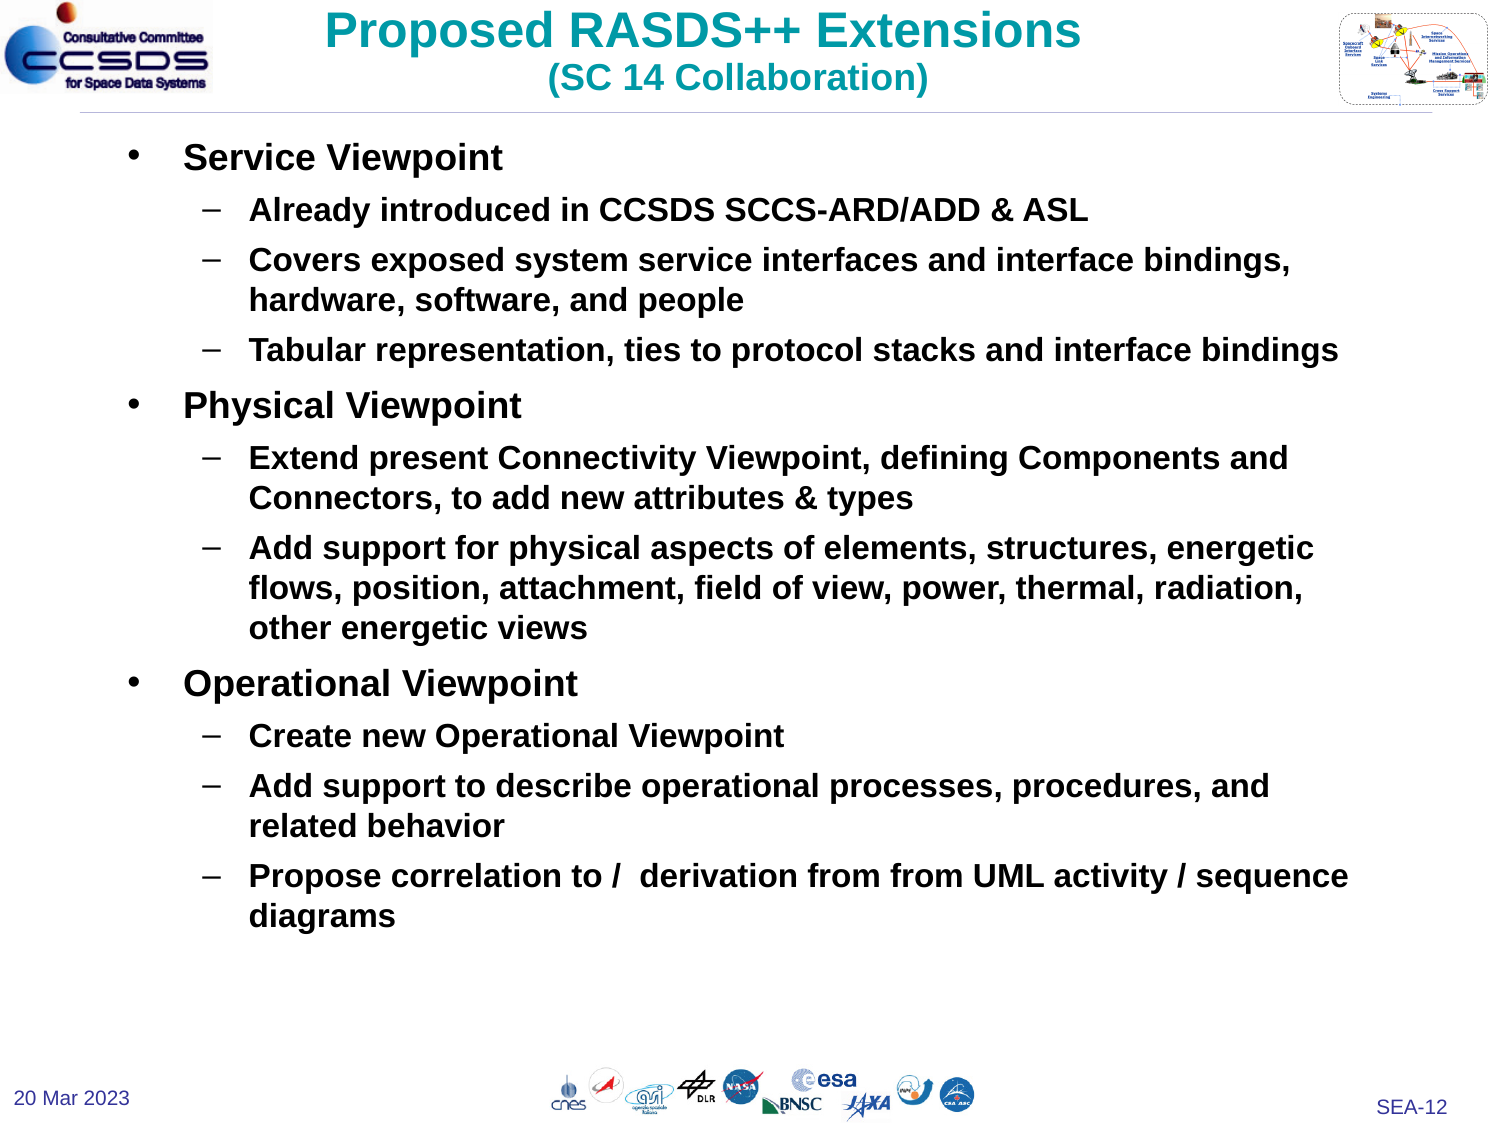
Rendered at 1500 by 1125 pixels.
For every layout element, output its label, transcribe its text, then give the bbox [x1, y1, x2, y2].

text_box Service Viewpoint Already introduced in CCSDS SCCS-ARD/ADD & ASL Covers exposed system service interfaces and interface bindings, hardware, software, and people Tabular representation, ties to protocol stacks and interface bindings Physical Viewpoint Extend present Connectivity Viewpoint, defining Components and Connectors, to add new attributes & types Add support for physical aspects of elements, structures, energetic flows, position, attachment, field of view, power, thermal, radiation, other energetic views Operational Viewpoint Create new Operational Viewpoint Add support to describe operational processes, procedures, and related behavior Propose correlation to / derivation from from UML activity / sequence diagrams [112, 125, 1388, 1000]
picture [1376, 12, 1488, 106]
picture [549, 1064, 975, 1125]
picture [0, 0, 100, 94]
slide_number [0, 1074, 285, 1120]
text_box Proposed RASDS++ Extensions (SC 14 Collaboration) [100, 0, 1376, 137]
